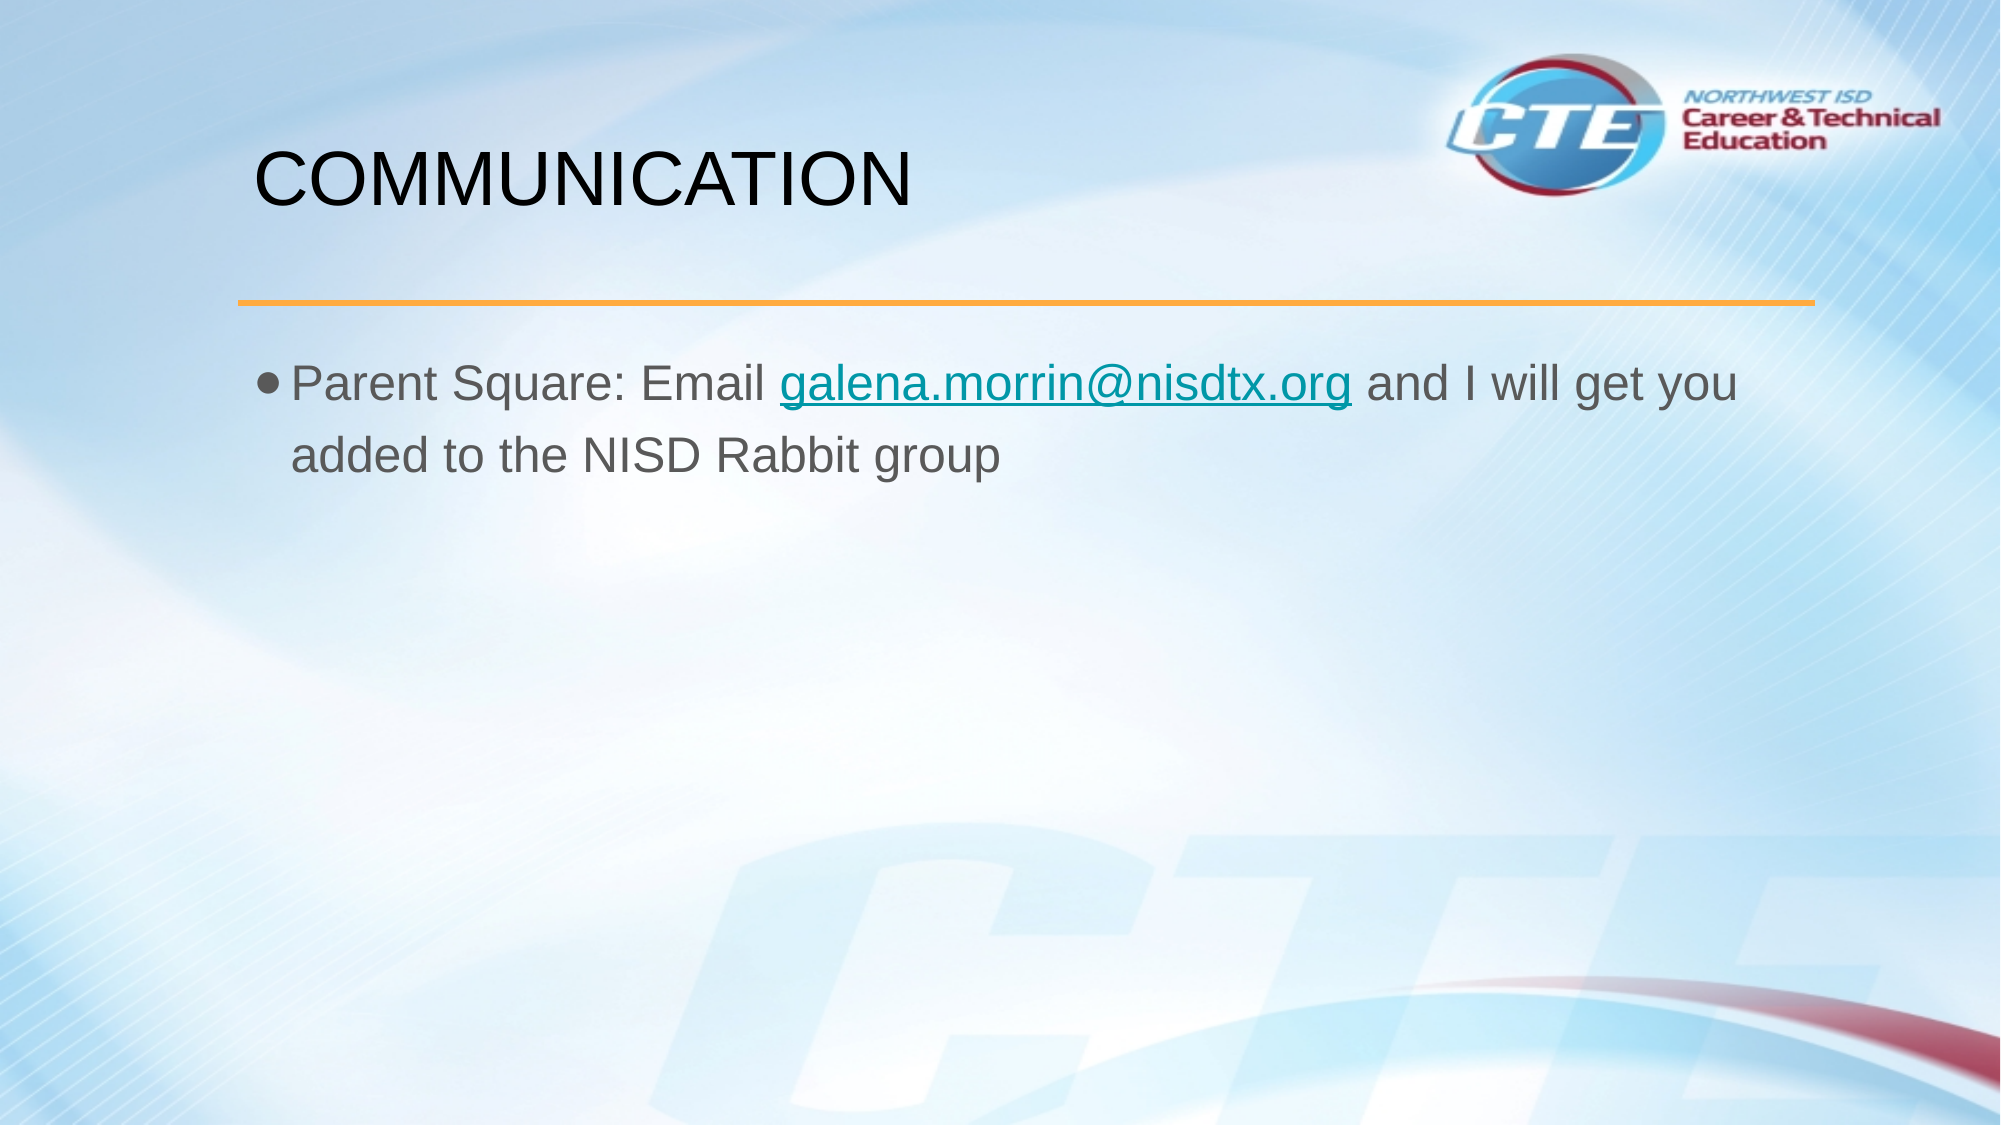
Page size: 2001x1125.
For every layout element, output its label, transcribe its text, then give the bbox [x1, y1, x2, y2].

title COMMUNICATION [238, 131, 1814, 305]
list Parent Square: Email galena.morrin@nisdtx.org and I will get you added to the NISD Rabbit group [238, 330, 1814, 897]
picture [0, 0, 2001, 1125]
